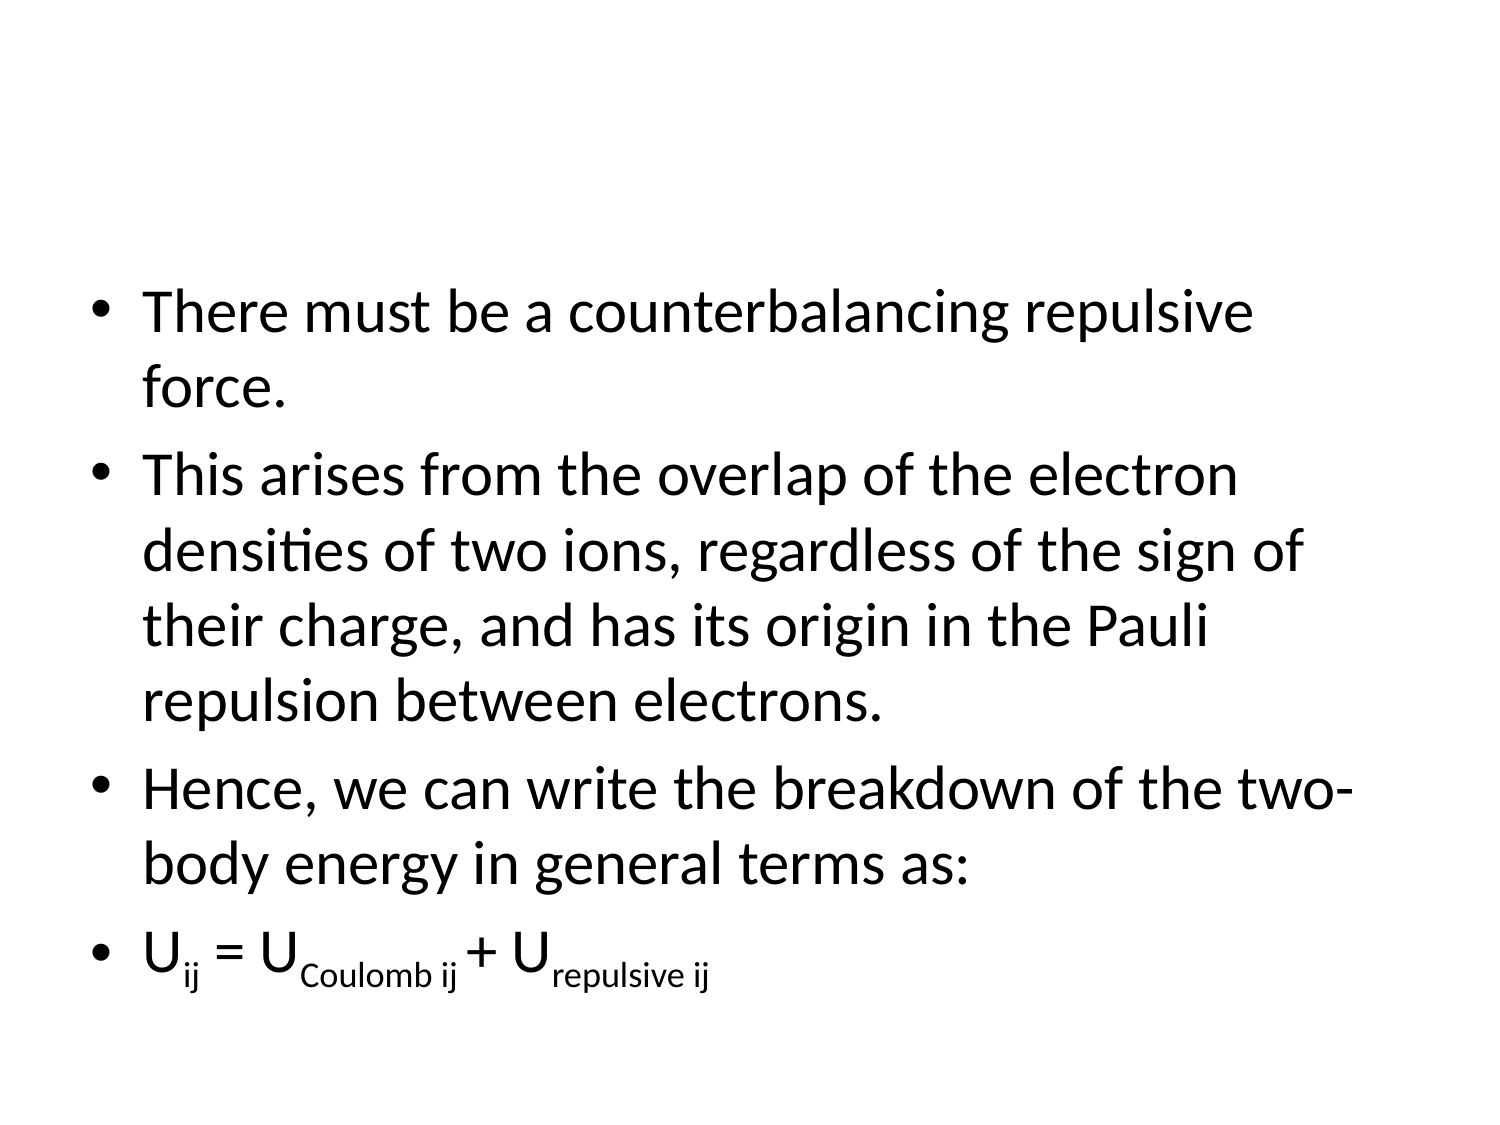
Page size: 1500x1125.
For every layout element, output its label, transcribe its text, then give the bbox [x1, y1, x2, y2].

list There must be a counterbalancing repulsive force. This arises from the overlap of the electron densities of two ions, regardless of the sign of their charge, and has its origin in the Pauli repulsion between electrons. Hence, we can write the breakdown of the two-body energy in general terms as: Uij = UCoulomb ij + Urepulsive ij [75, 262, 1425, 1005]
